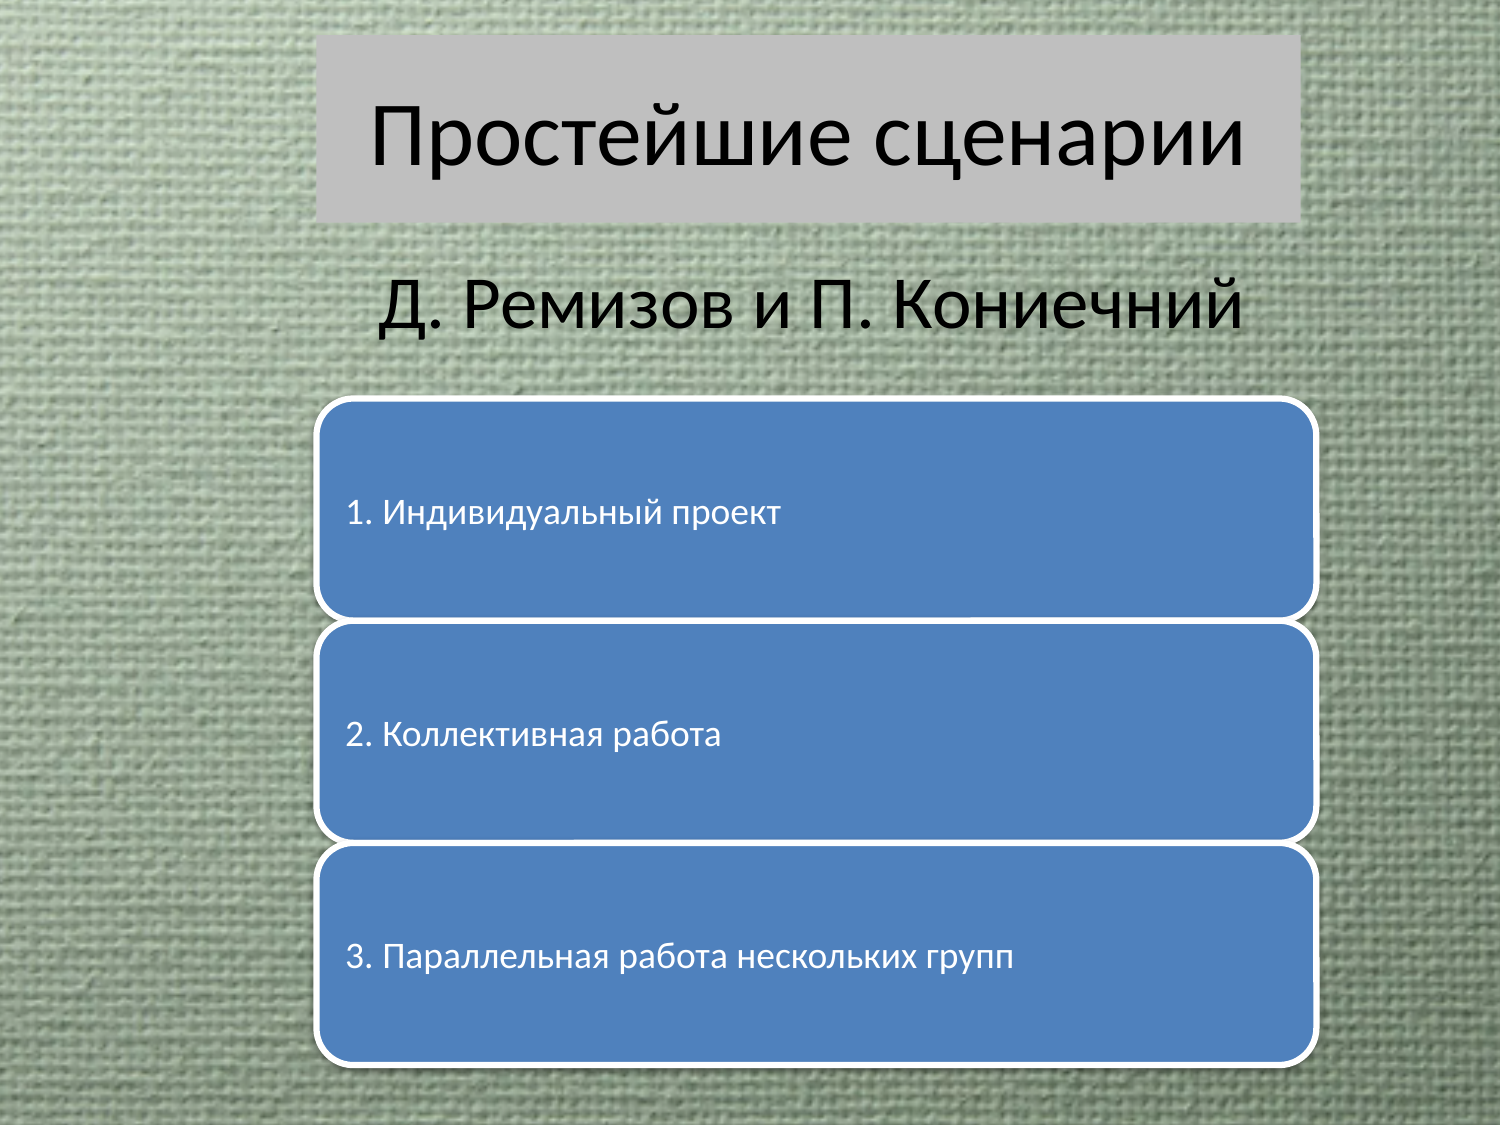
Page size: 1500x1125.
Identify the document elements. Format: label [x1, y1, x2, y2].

text_box [316, 398, 1317, 1066]
picture [0, 0, 1500, 1125]
